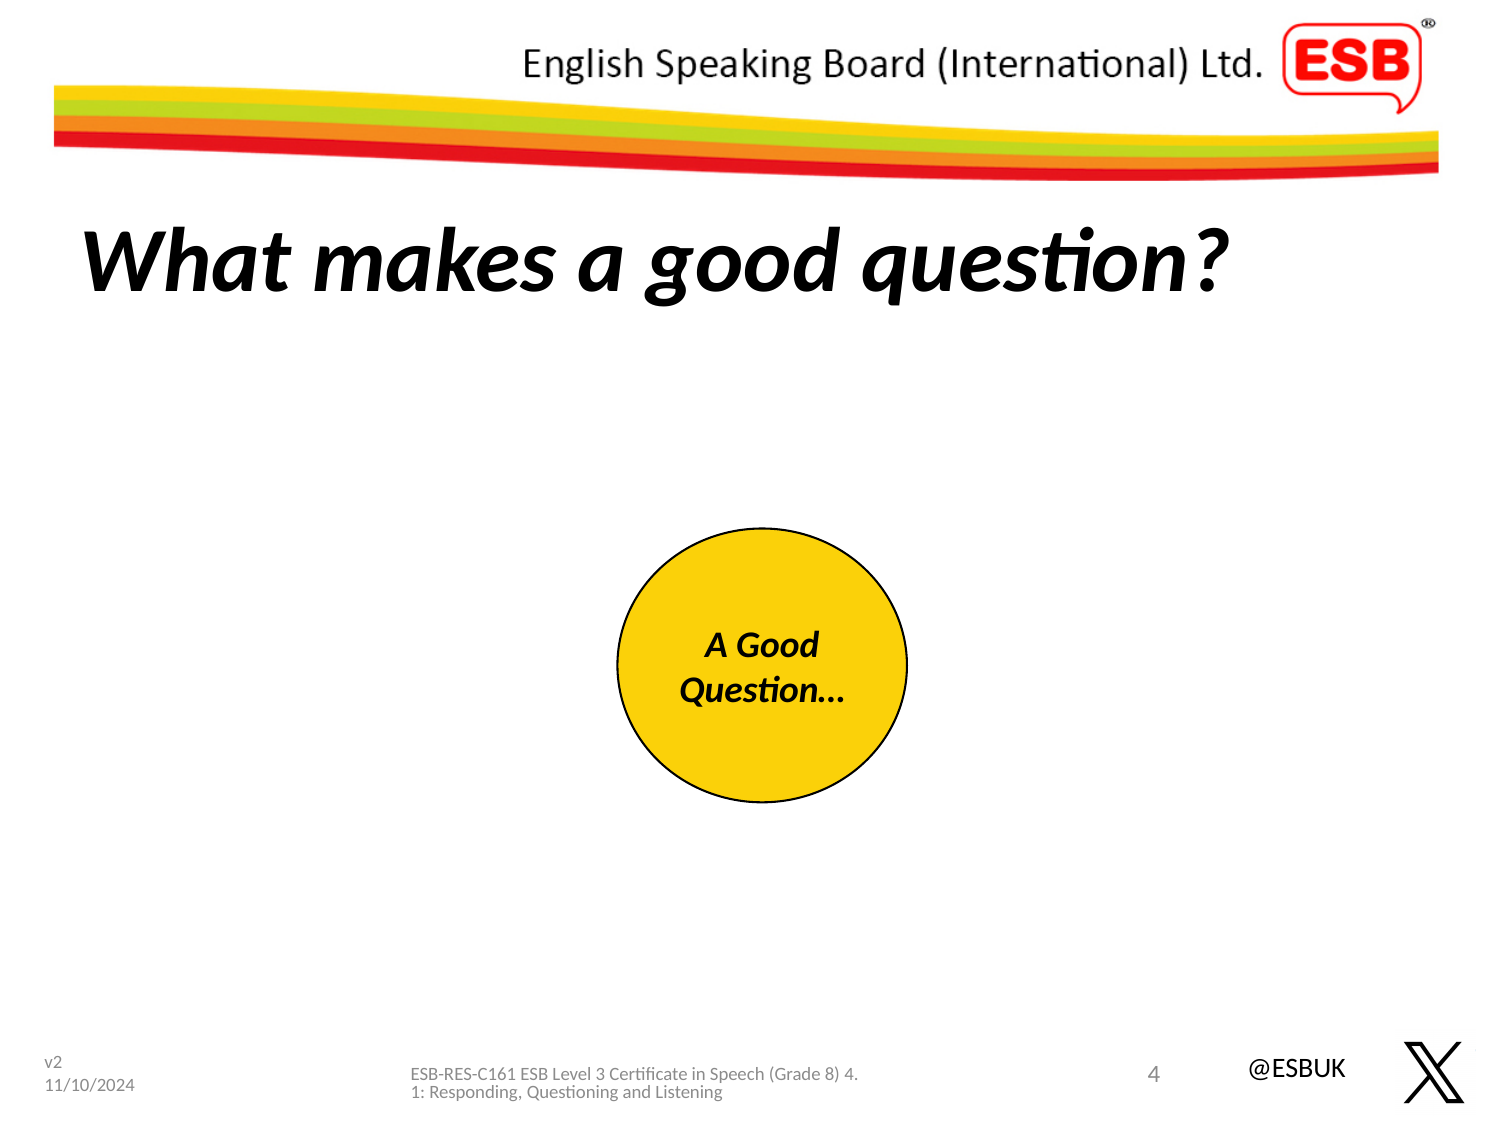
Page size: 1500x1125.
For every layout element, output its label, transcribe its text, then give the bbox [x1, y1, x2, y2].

slide_number 4 [930, 1042, 1176, 1103]
title What makes a good question? [64, 187, 1359, 337]
footer ESB-RES-C161 ESB Level 3 Certificate in Speech (Grade 8) 4.1: Responding, Questioning and Listening [395, 1042, 874, 1103]
picture [0, 0, 1500, 189]
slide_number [29, 1042, 167, 1103]
picture [1395, 1029, 1476, 1116]
text_box A Good Question… [616, 527, 909, 804]
